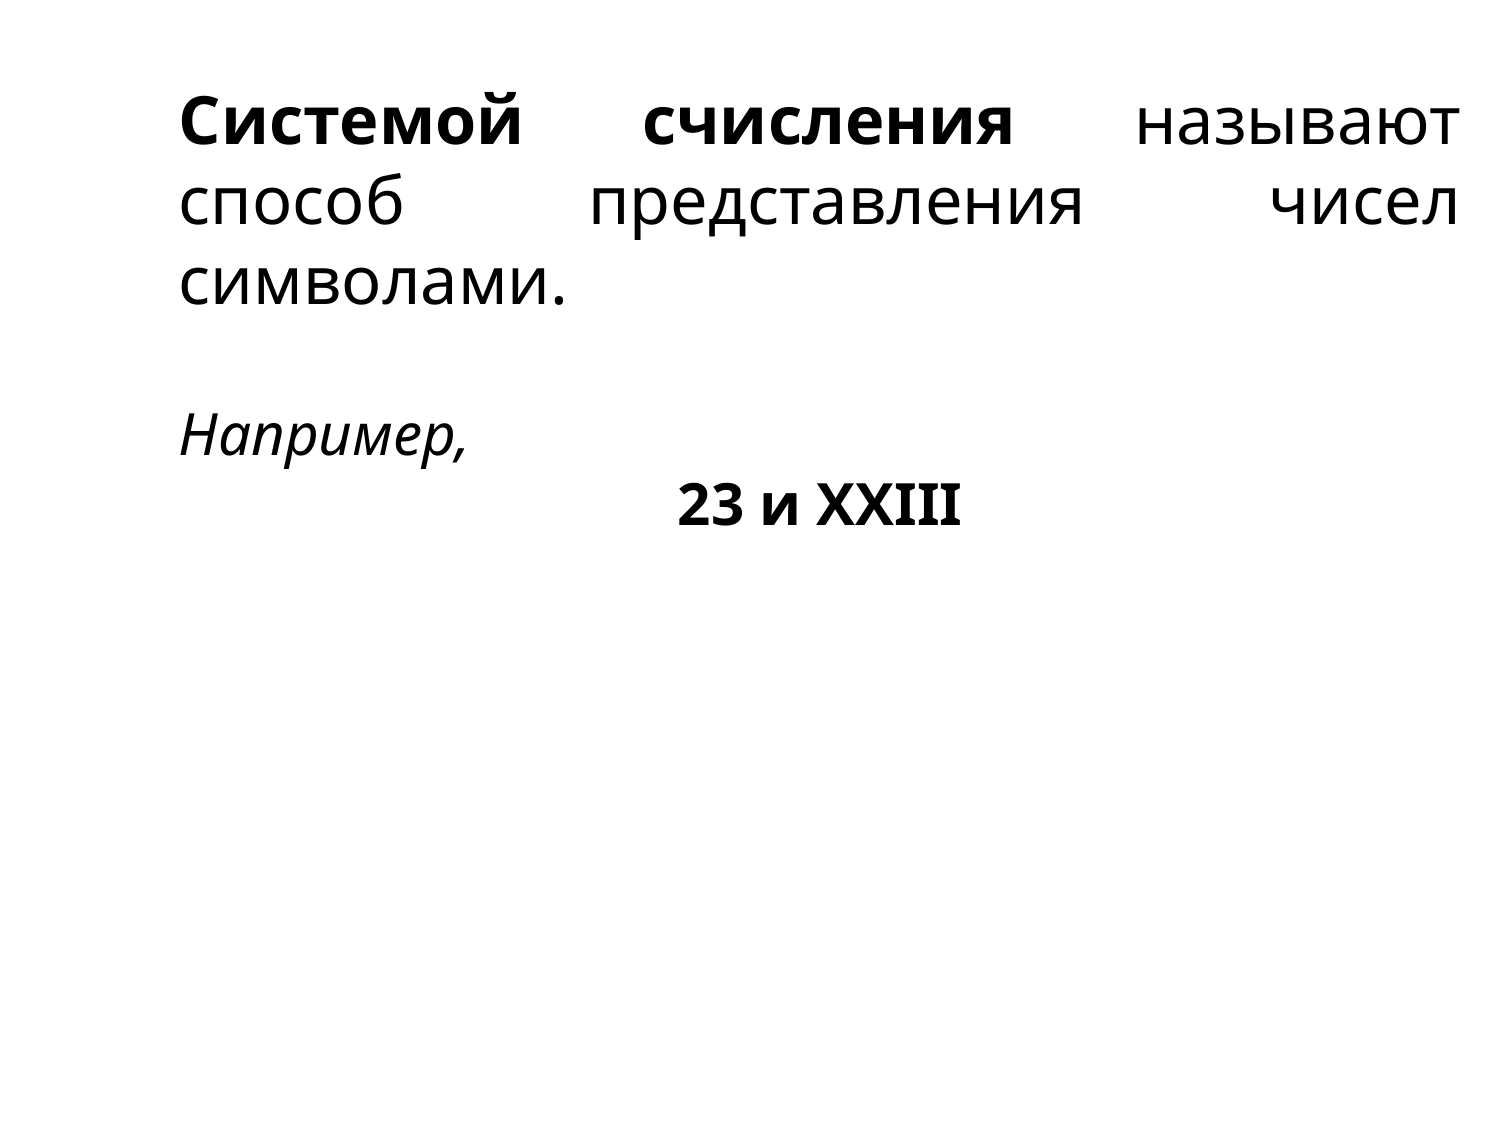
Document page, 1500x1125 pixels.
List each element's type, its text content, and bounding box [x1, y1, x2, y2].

text_box Системой счисления называют способ представления чисел символами. Например, 23 и XXIII [164, 70, 1477, 545]
